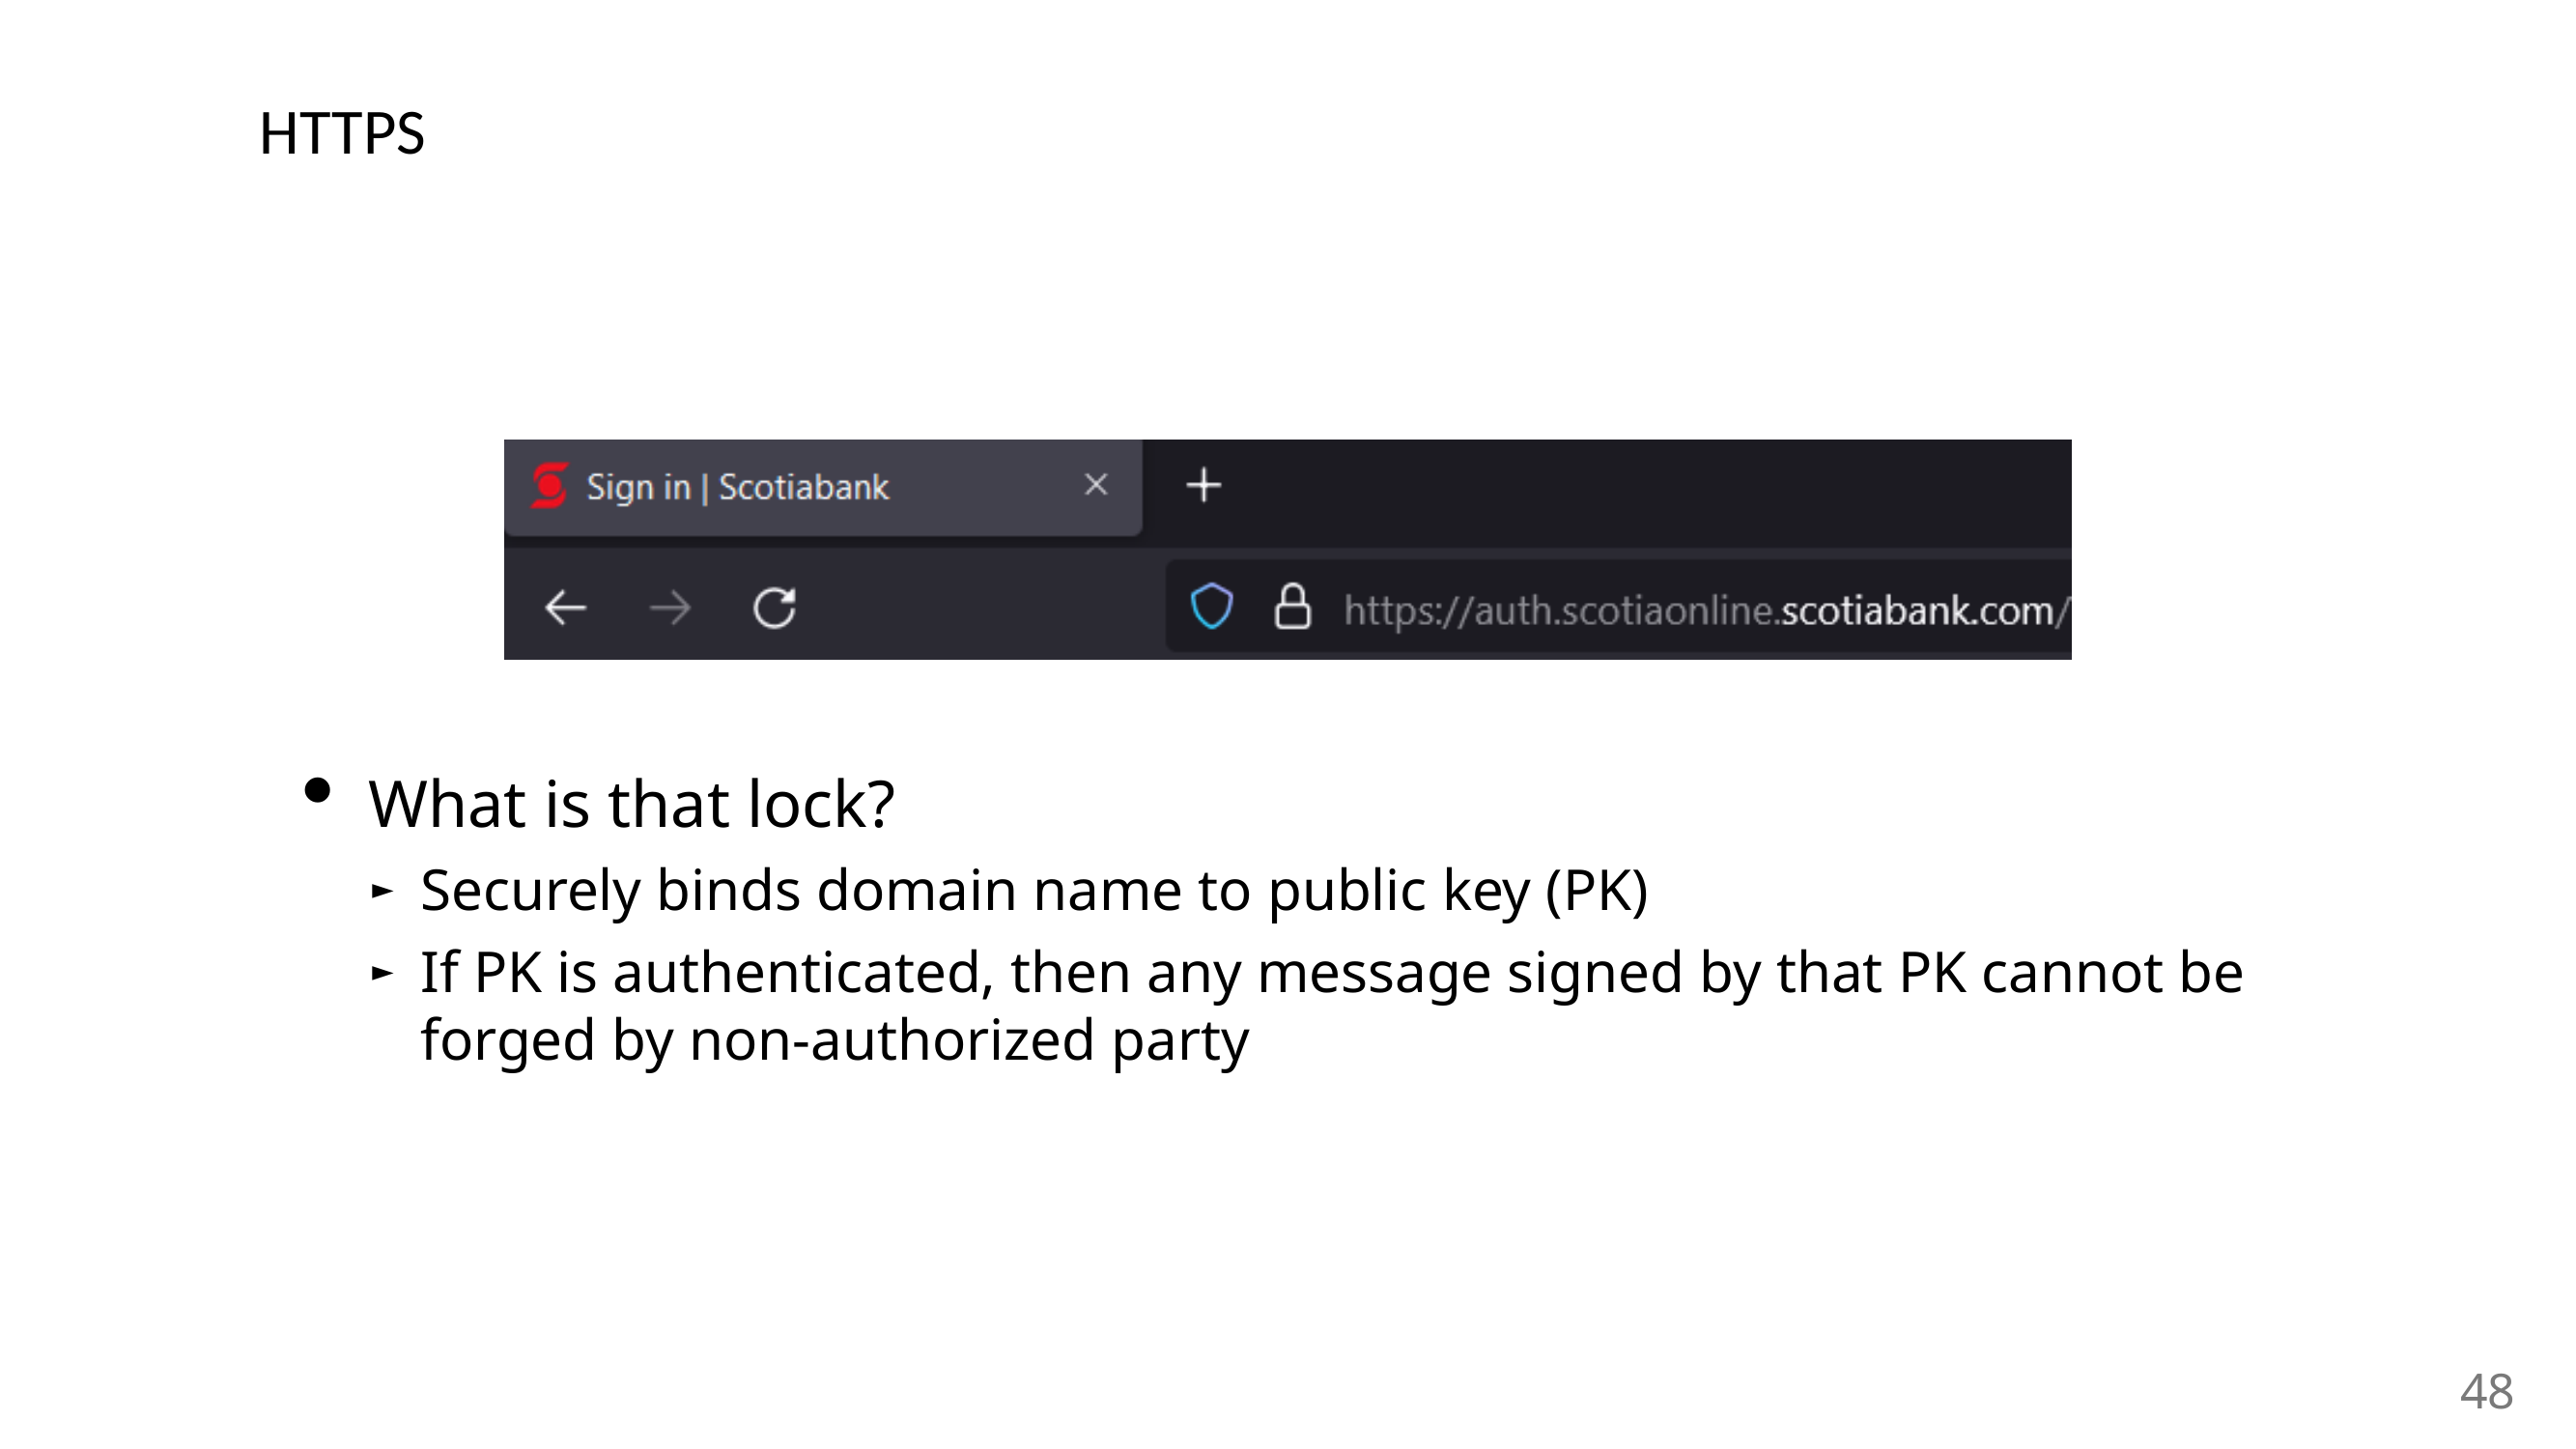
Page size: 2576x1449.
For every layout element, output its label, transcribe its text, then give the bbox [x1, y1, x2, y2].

title HTTPS [250, 0, 2325, 259]
picture [504, 439, 2072, 660]
slide_number 48 [2453, 1359, 2522, 1434]
list What is that lock? Securely binds domain name to public key (PK) If PK is authenticated, then any message signed by that PK cannot be forged by non-authorized party [250, 762, 2325, 1261]
